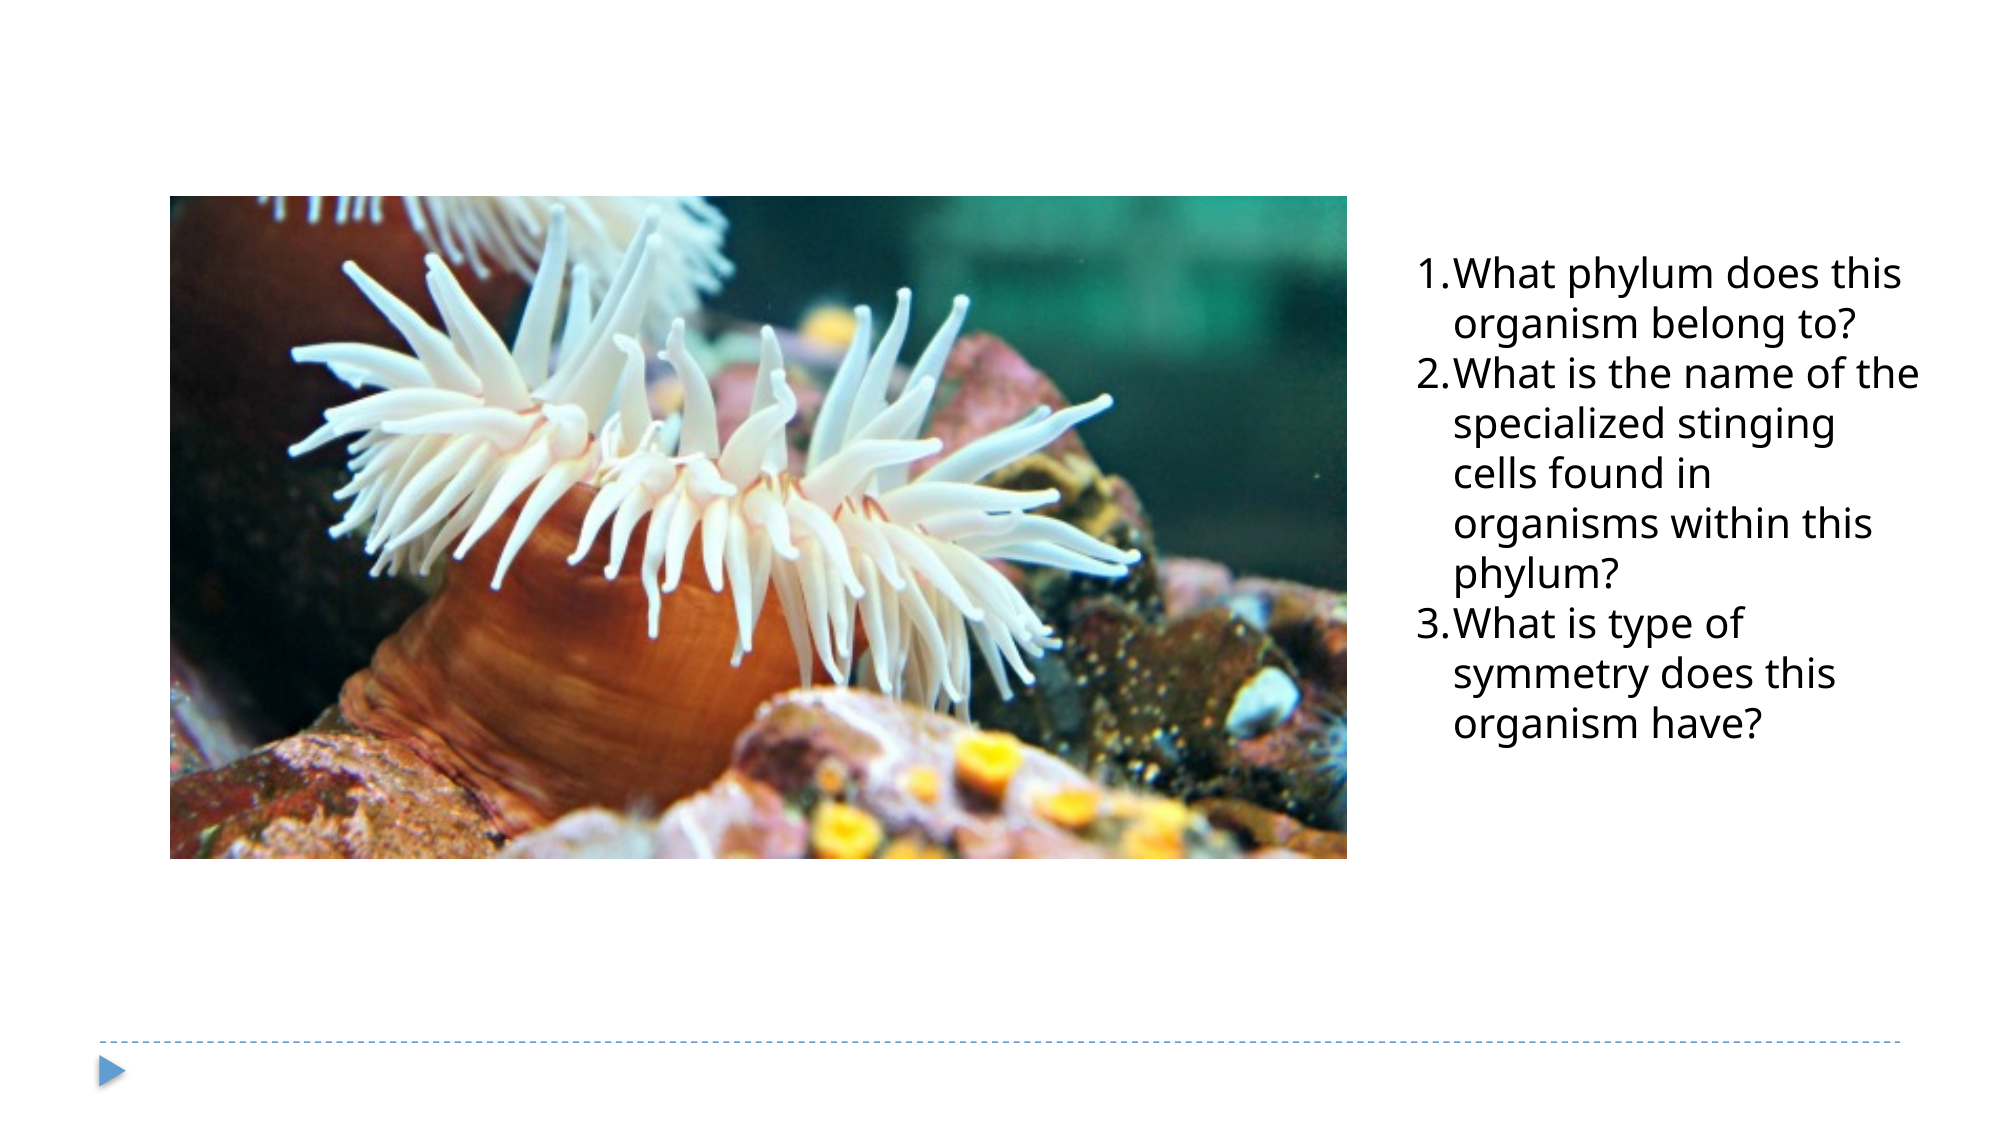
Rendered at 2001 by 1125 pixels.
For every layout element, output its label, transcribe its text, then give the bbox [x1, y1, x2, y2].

picture [169, 196, 1347, 859]
text_box What phylum does this organism belong to? What is the name of the specialized stinging cells found in organisms within this phylum? What is type of symmetry does this organism have? [1401, 239, 1944, 755]
